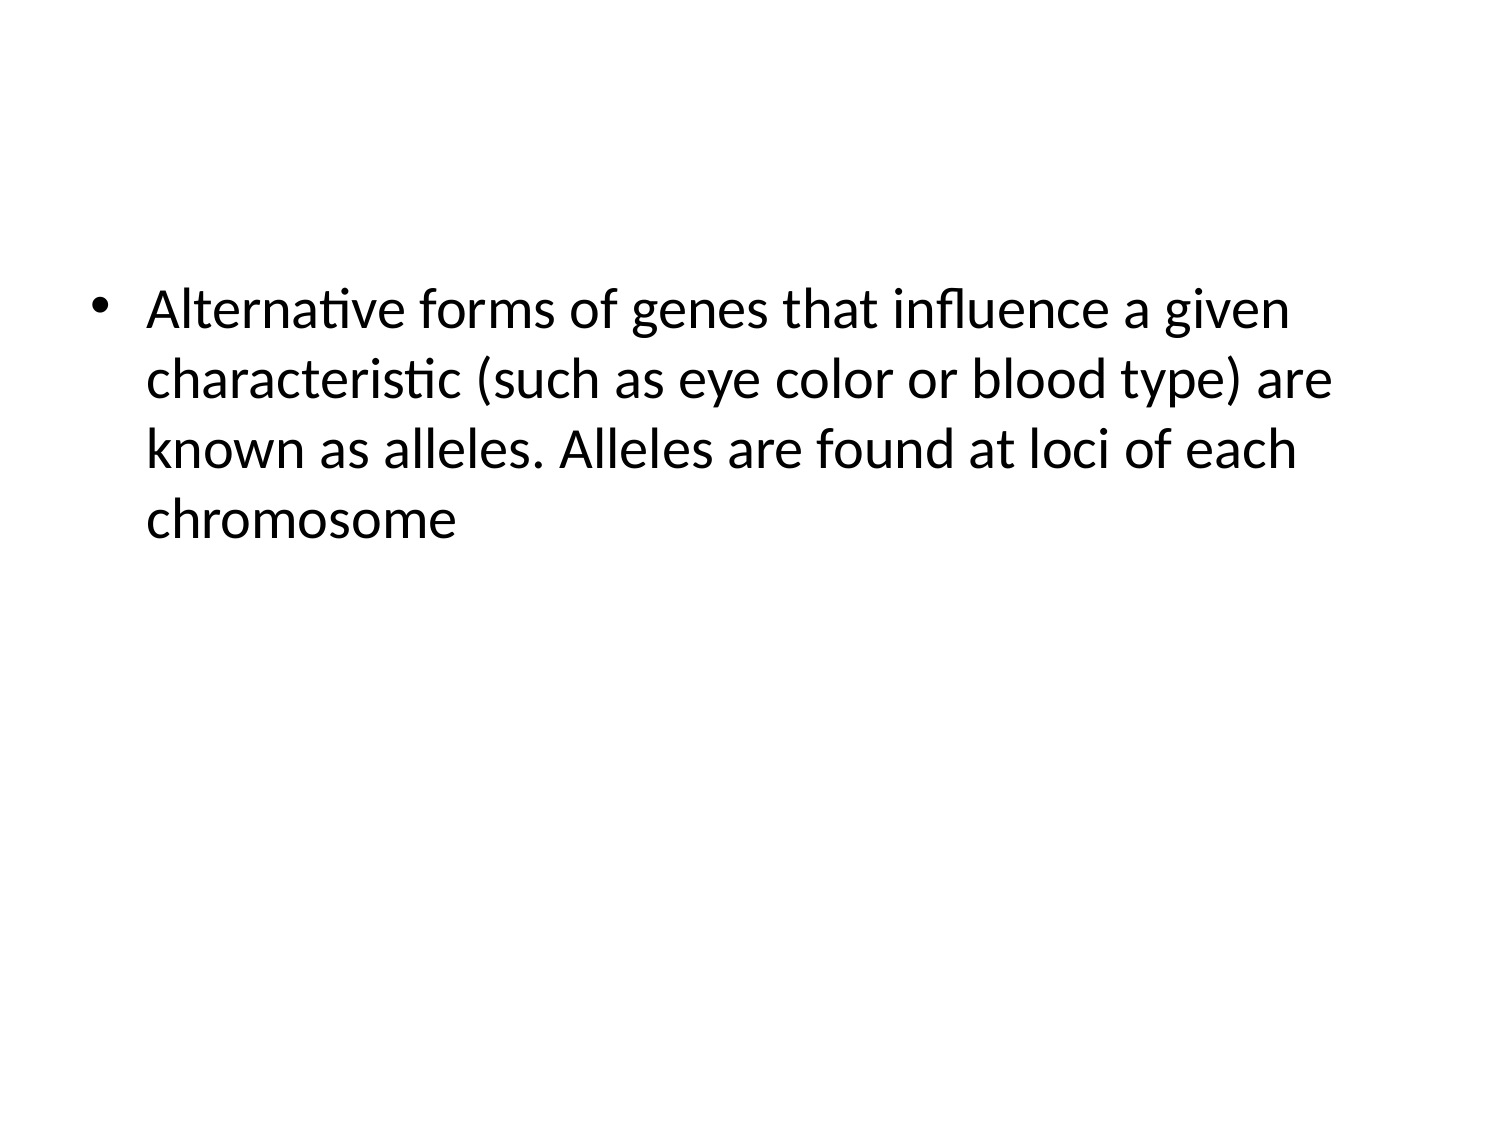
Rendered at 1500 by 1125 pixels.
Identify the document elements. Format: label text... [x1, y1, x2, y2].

list Alternative forms of genes that influence a given characteristic (such as eye color or blood type) are known as alleles. Alleles are found at loci of each chromosome [75, 262, 1425, 1005]
